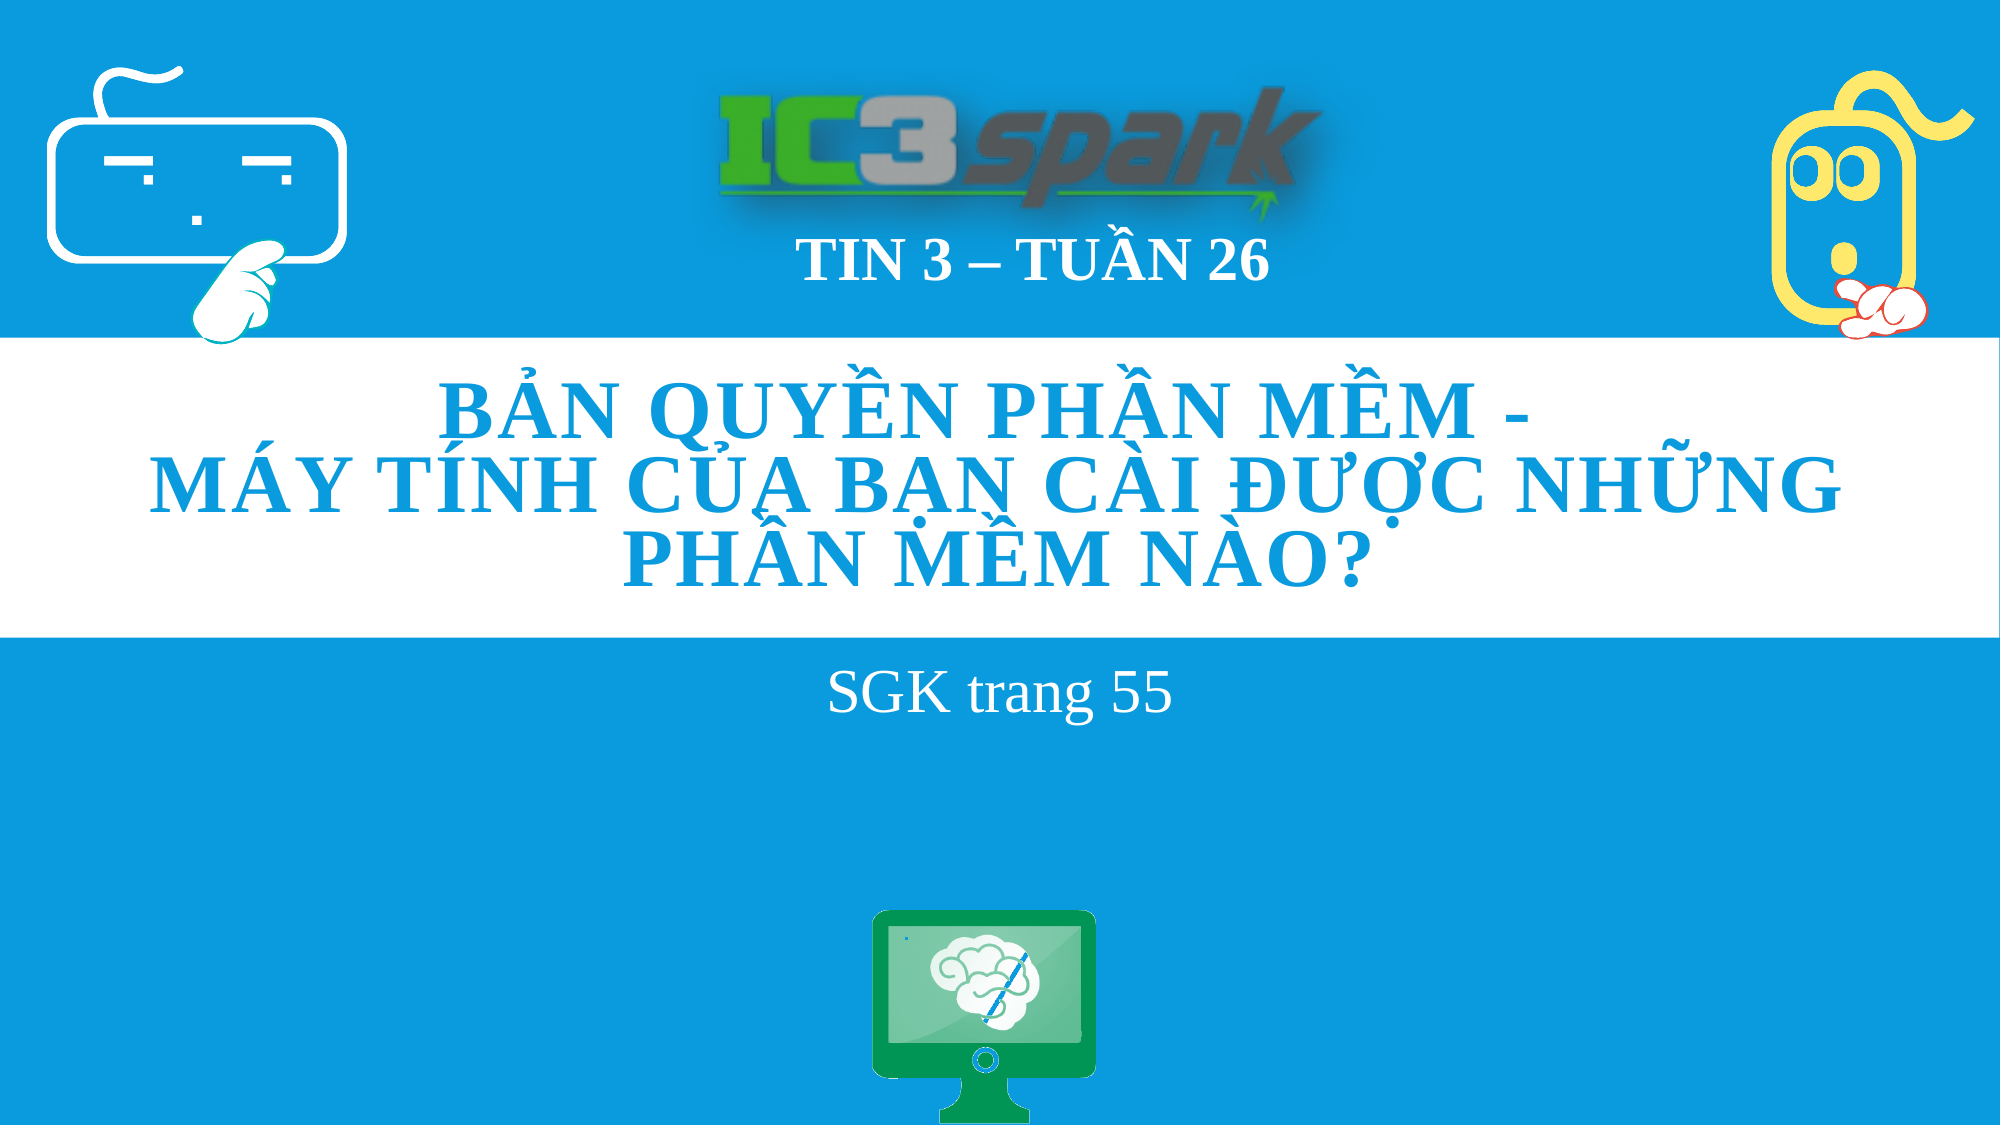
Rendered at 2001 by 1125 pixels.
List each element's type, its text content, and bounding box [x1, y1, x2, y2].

title Bản quyền phần mềm - MÁY TÍNH CỦA BẠN CÀI ĐƯỢC NHỮNG PHẦN MỀM NÀO? [58, 347, 1941, 634]
text_box TIN 3 – TUẦN 26 [283, 223, 1784, 326]
subtitle SGK trang 55 [249, 655, 1750, 758]
picture [720, 87, 1323, 223]
